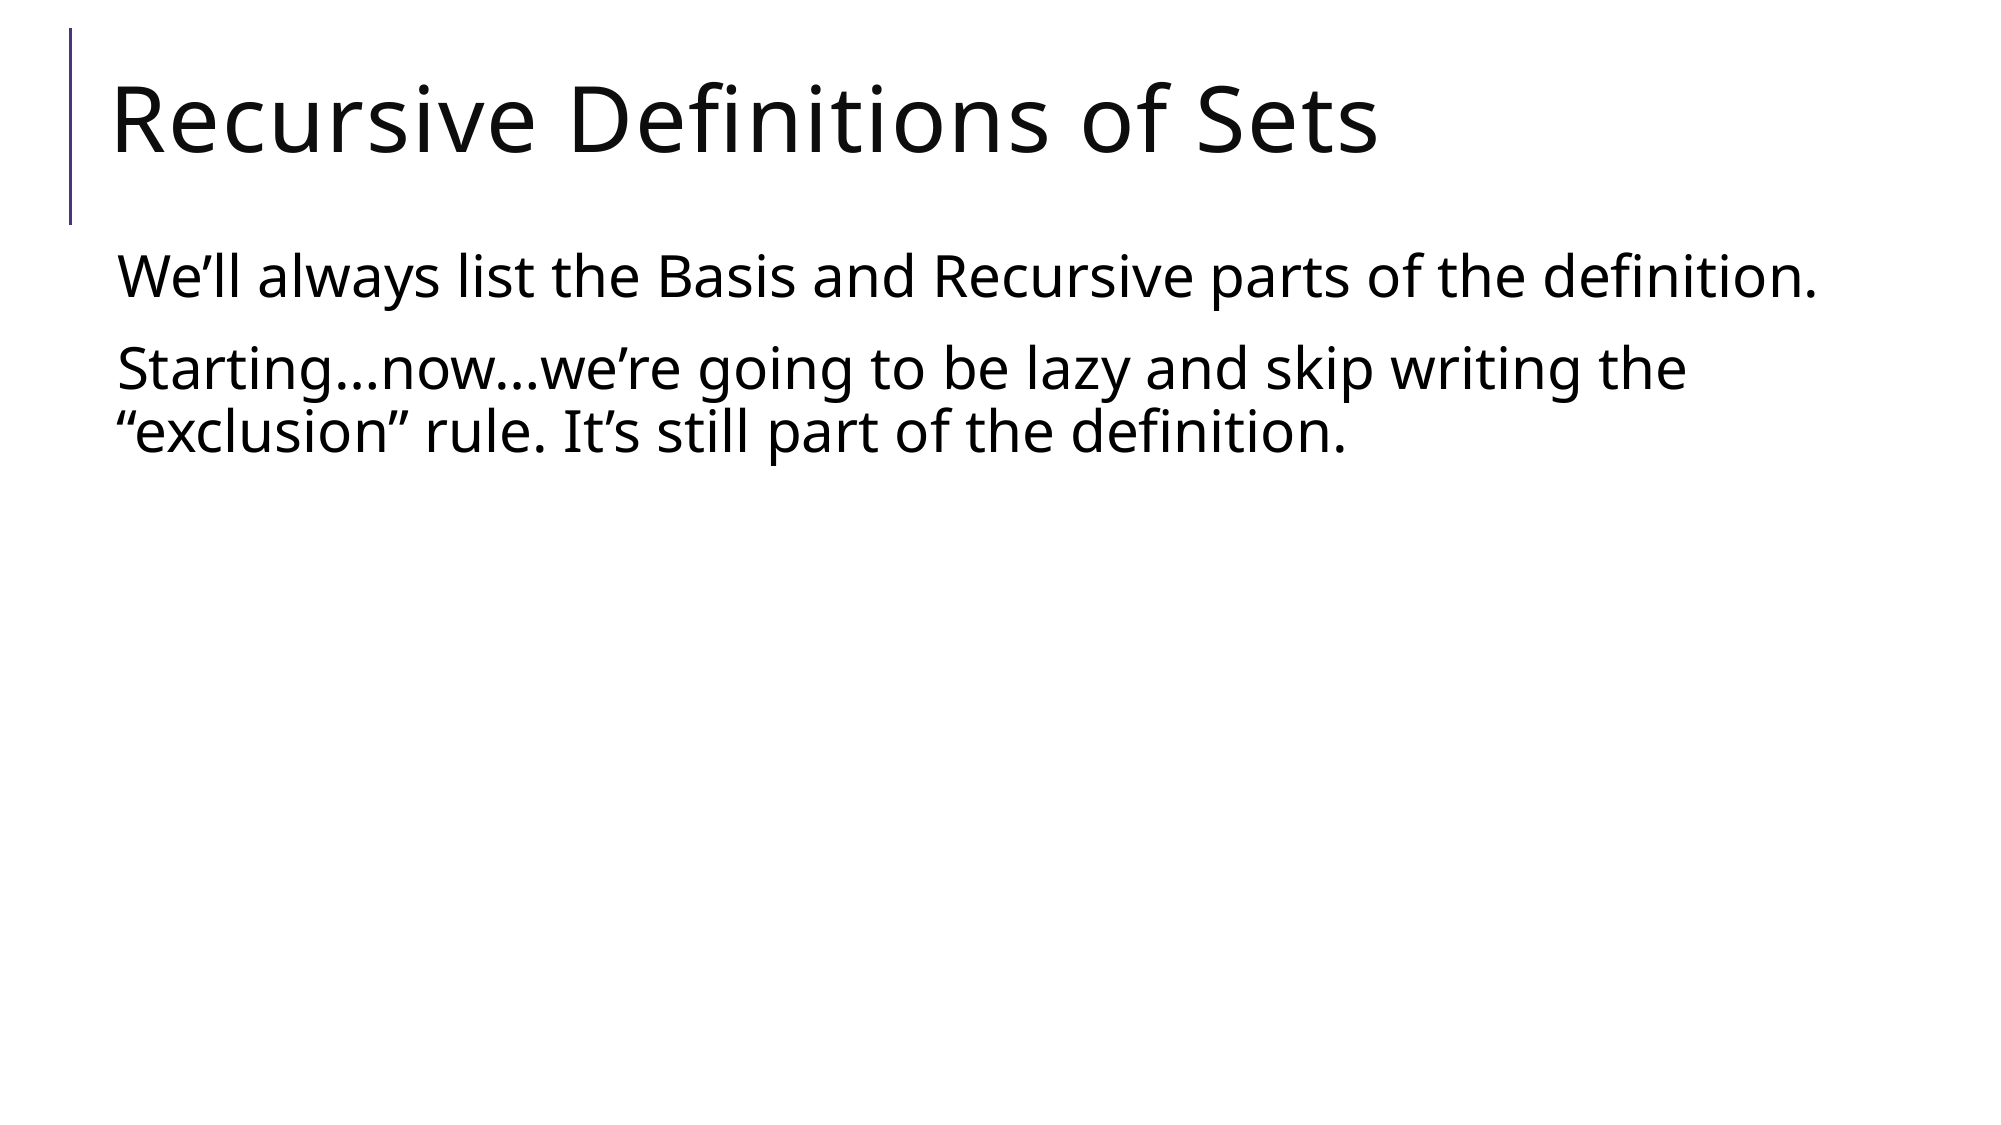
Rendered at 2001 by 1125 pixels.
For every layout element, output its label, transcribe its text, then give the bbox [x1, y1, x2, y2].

list We’ll always list the Basis and Recursive parts of the definition. Starting…now…we’re going to be lazy and skip writing the “exclusion” rule. It’s still part of the definition. [94, 240, 1930, 1035]
title Recursive Definitions of Sets [94, 43, 1930, 210]
